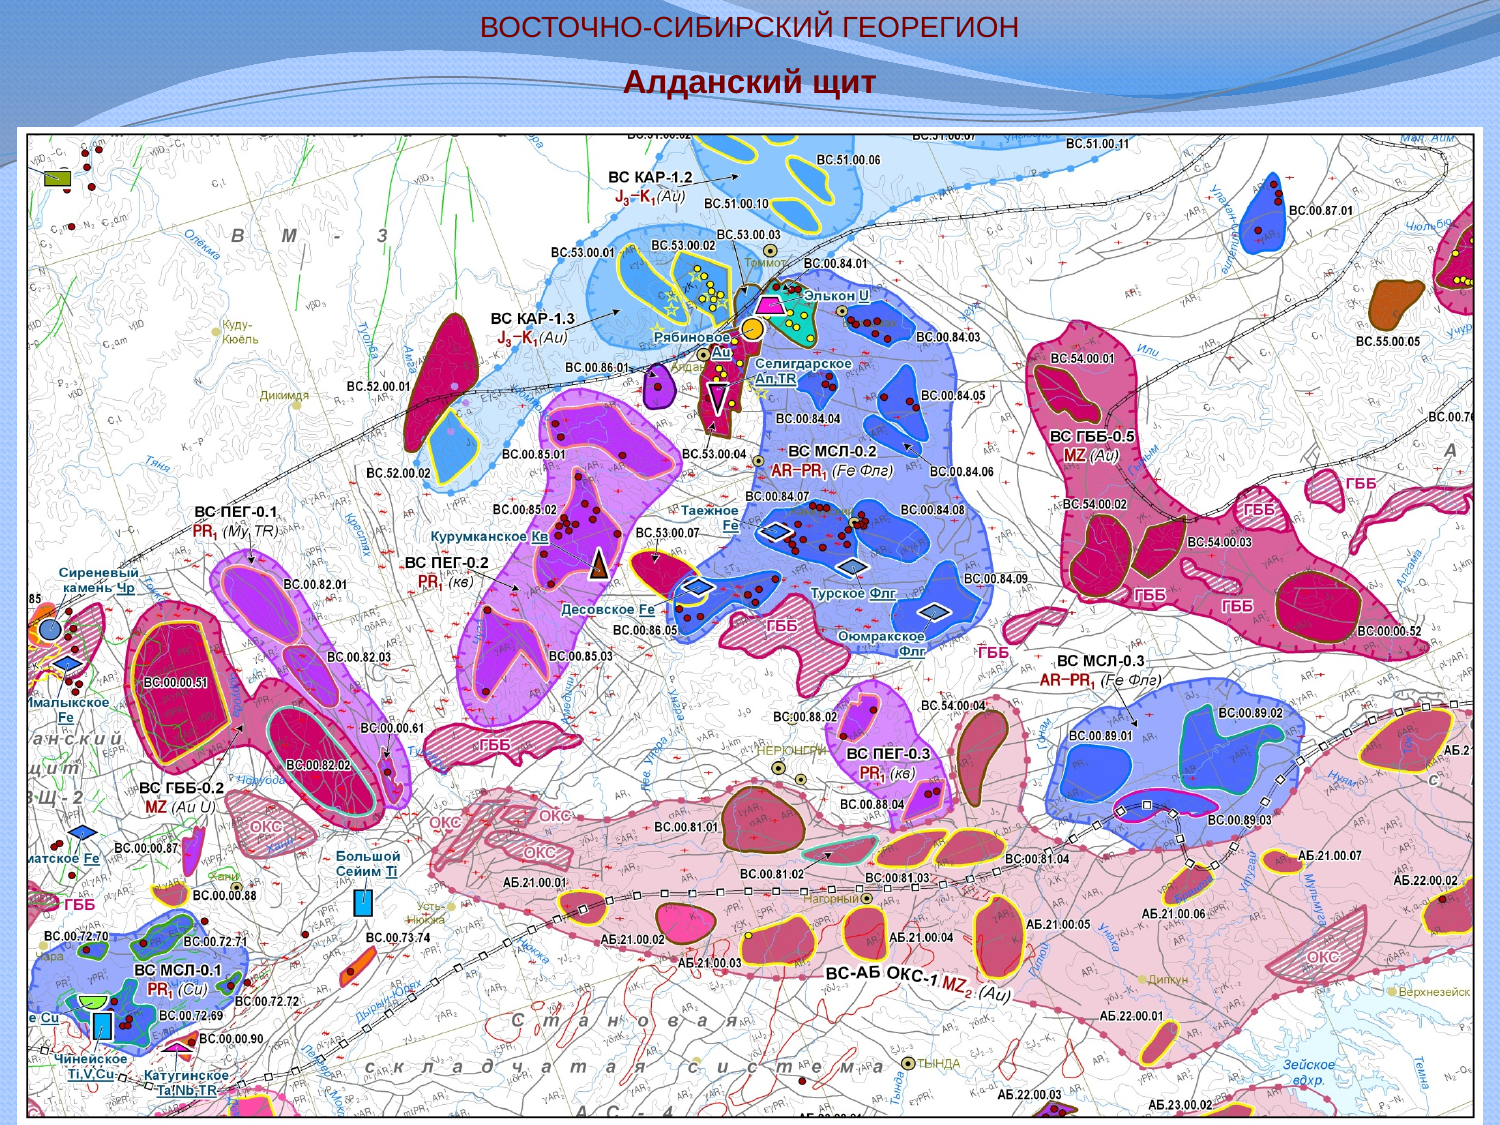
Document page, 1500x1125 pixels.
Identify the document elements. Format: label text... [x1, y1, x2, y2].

text_box ВОСТОЧНО-СИБИРСКИЙ ГЕОРЕГИОН Алданский щит [330, 0, 1170, 108]
picture [17, 127, 1483, 1125]
